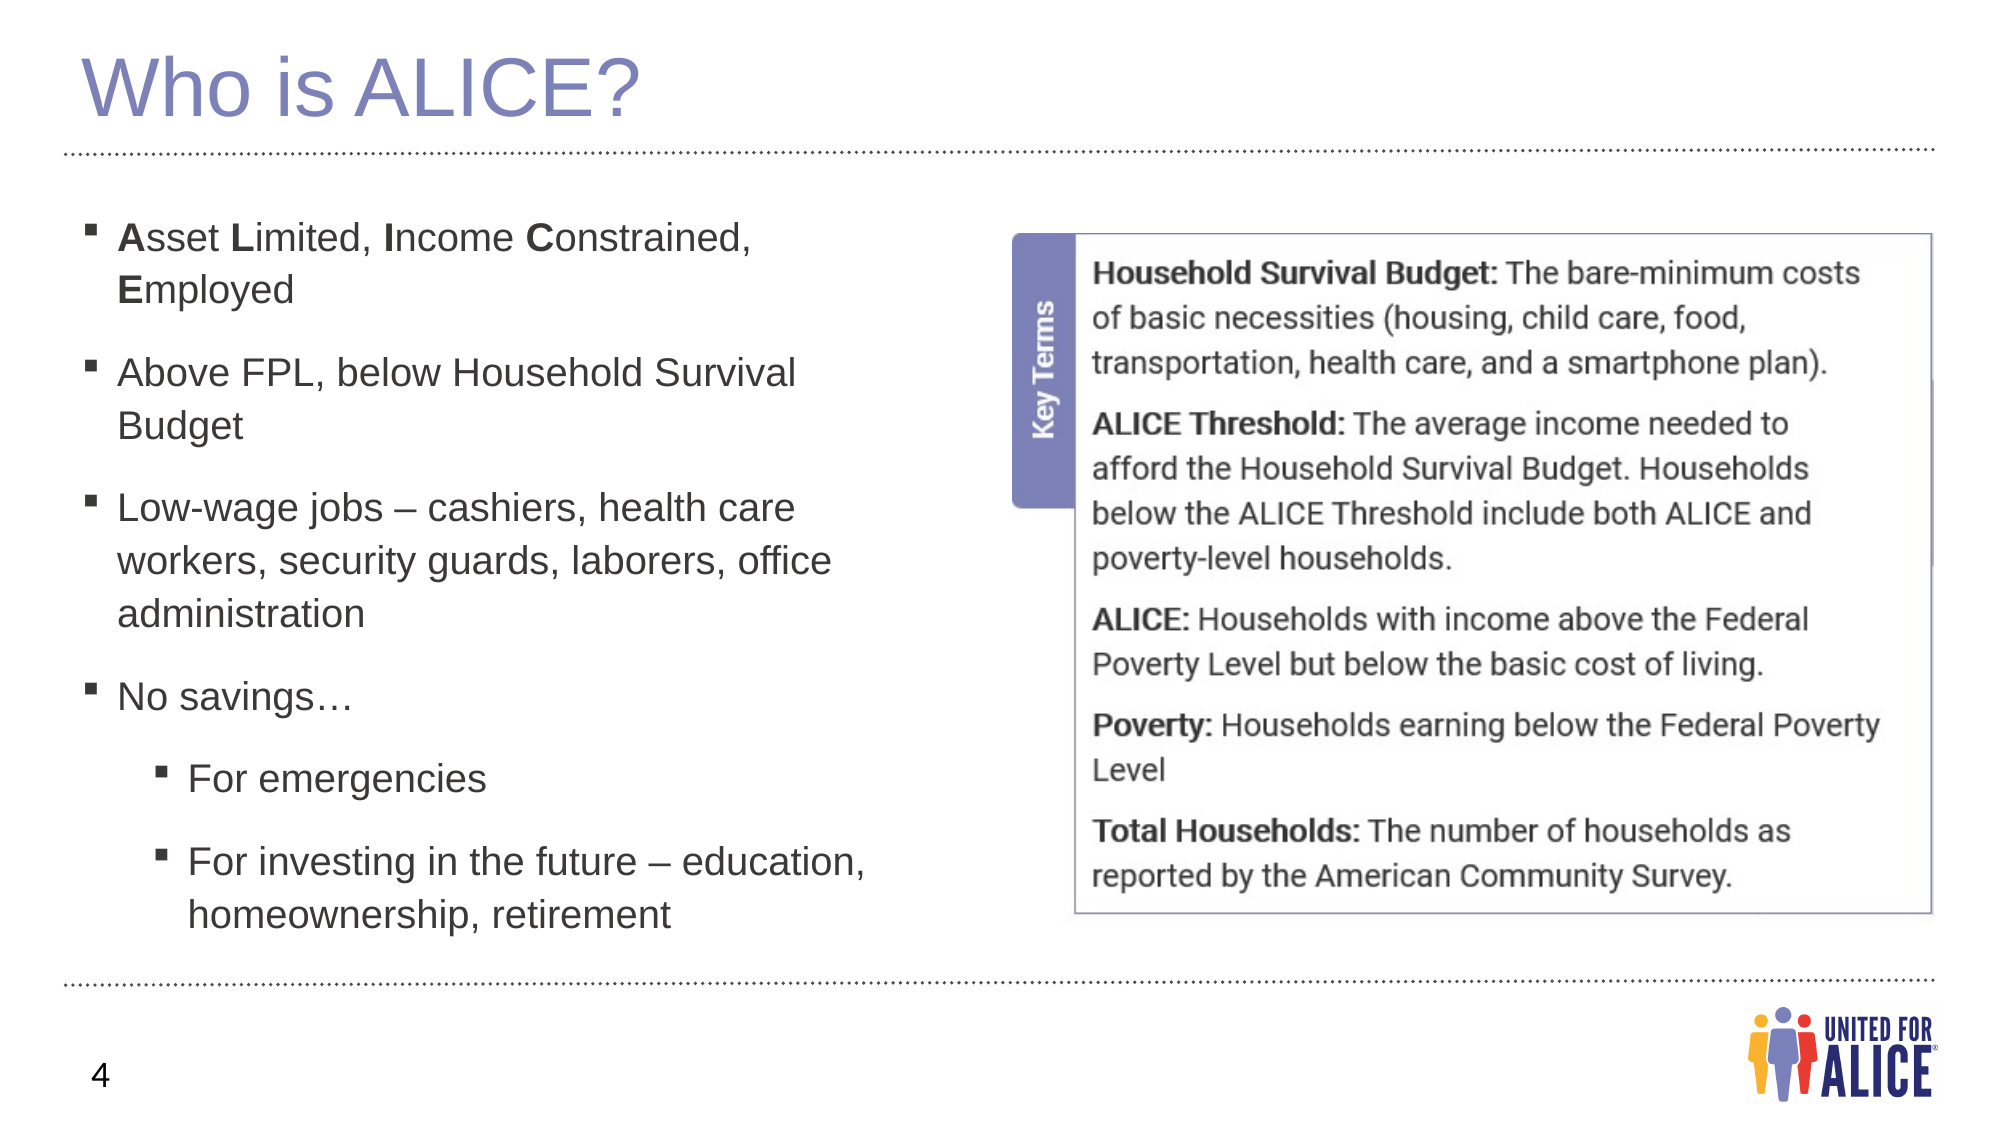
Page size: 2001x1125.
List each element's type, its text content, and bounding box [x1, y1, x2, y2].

text_box Asset Limited, Income Constrained, Employed Above FPL, below Household Survival Budget Low-wage jobs – cashiers, health care workers, security guards, laborers, office administration No savings… For emergencies For investing in the future – education, homeownership, retirement [66, 198, 902, 985]
title Who is ALICE? [66, 21, 1841, 158]
picture [1012, 233, 1934, 924]
picture [1741, 1004, 1944, 1105]
